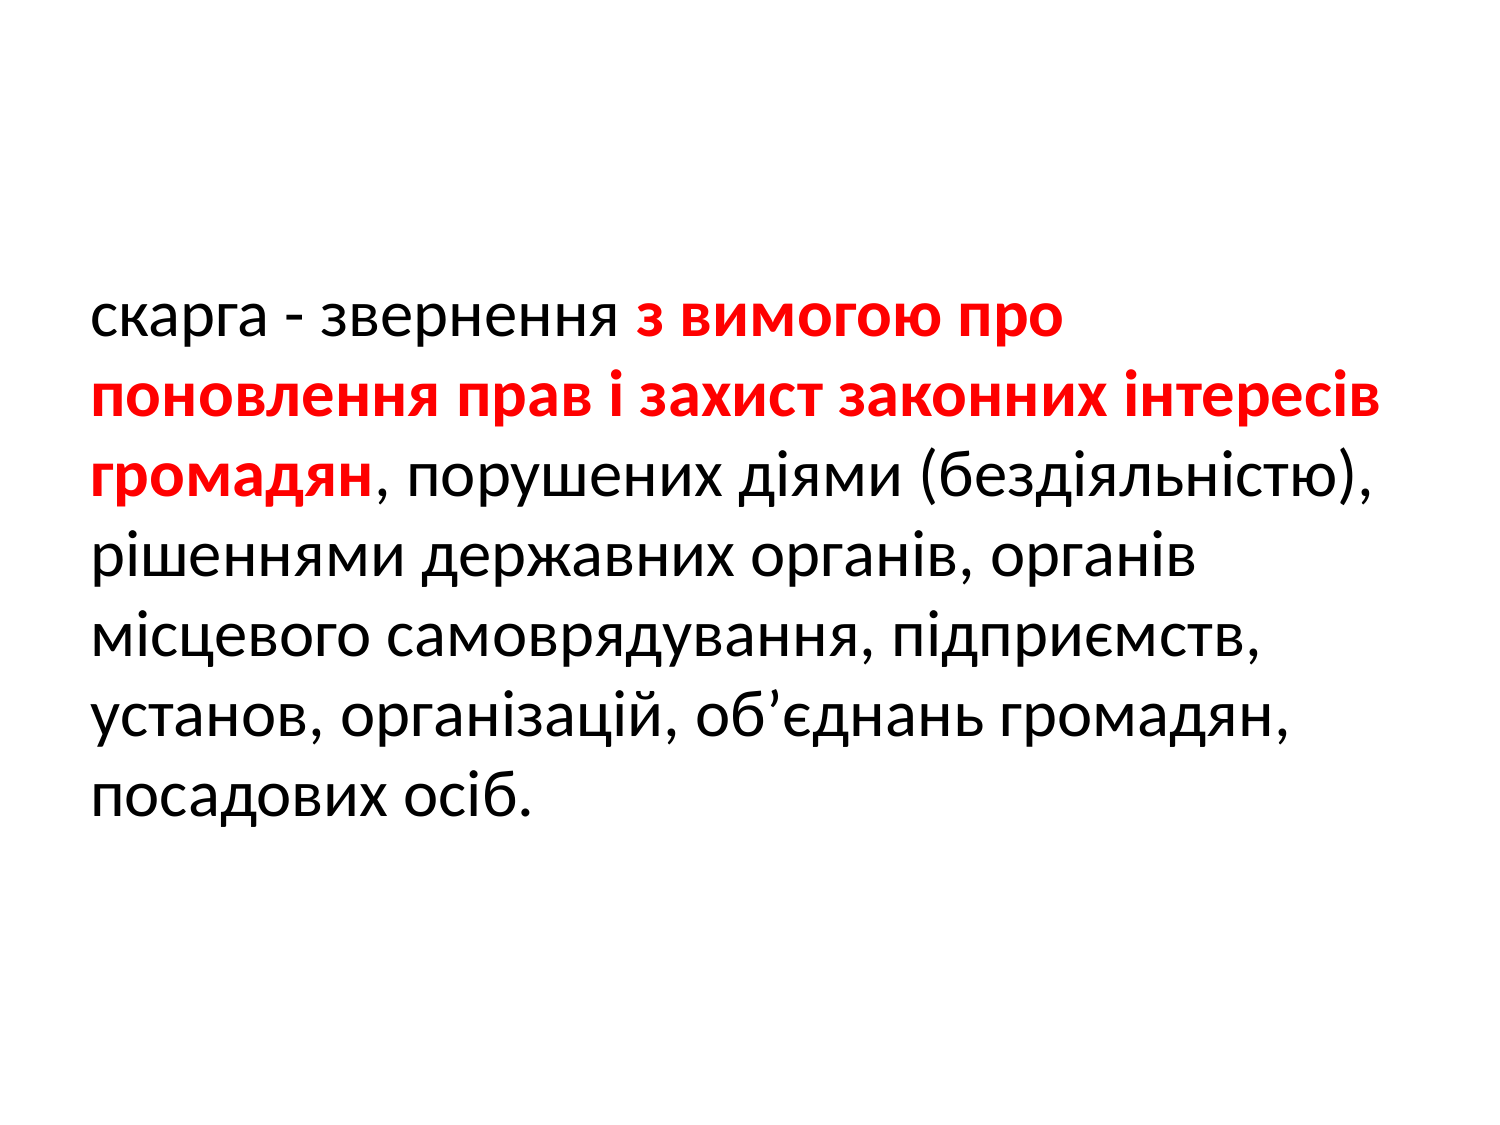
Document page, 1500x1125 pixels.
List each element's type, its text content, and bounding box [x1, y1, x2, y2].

list скарга - звернення з вимогою про поновлення прав і захист законних інтересів громадян, порушених діями (бездіяльністю), рішеннями державних органів, органів місцевого самоврядування, підприємств, установ, організацій, об’єднань громадян, посадових осіб. [75, 262, 1425, 1005]
